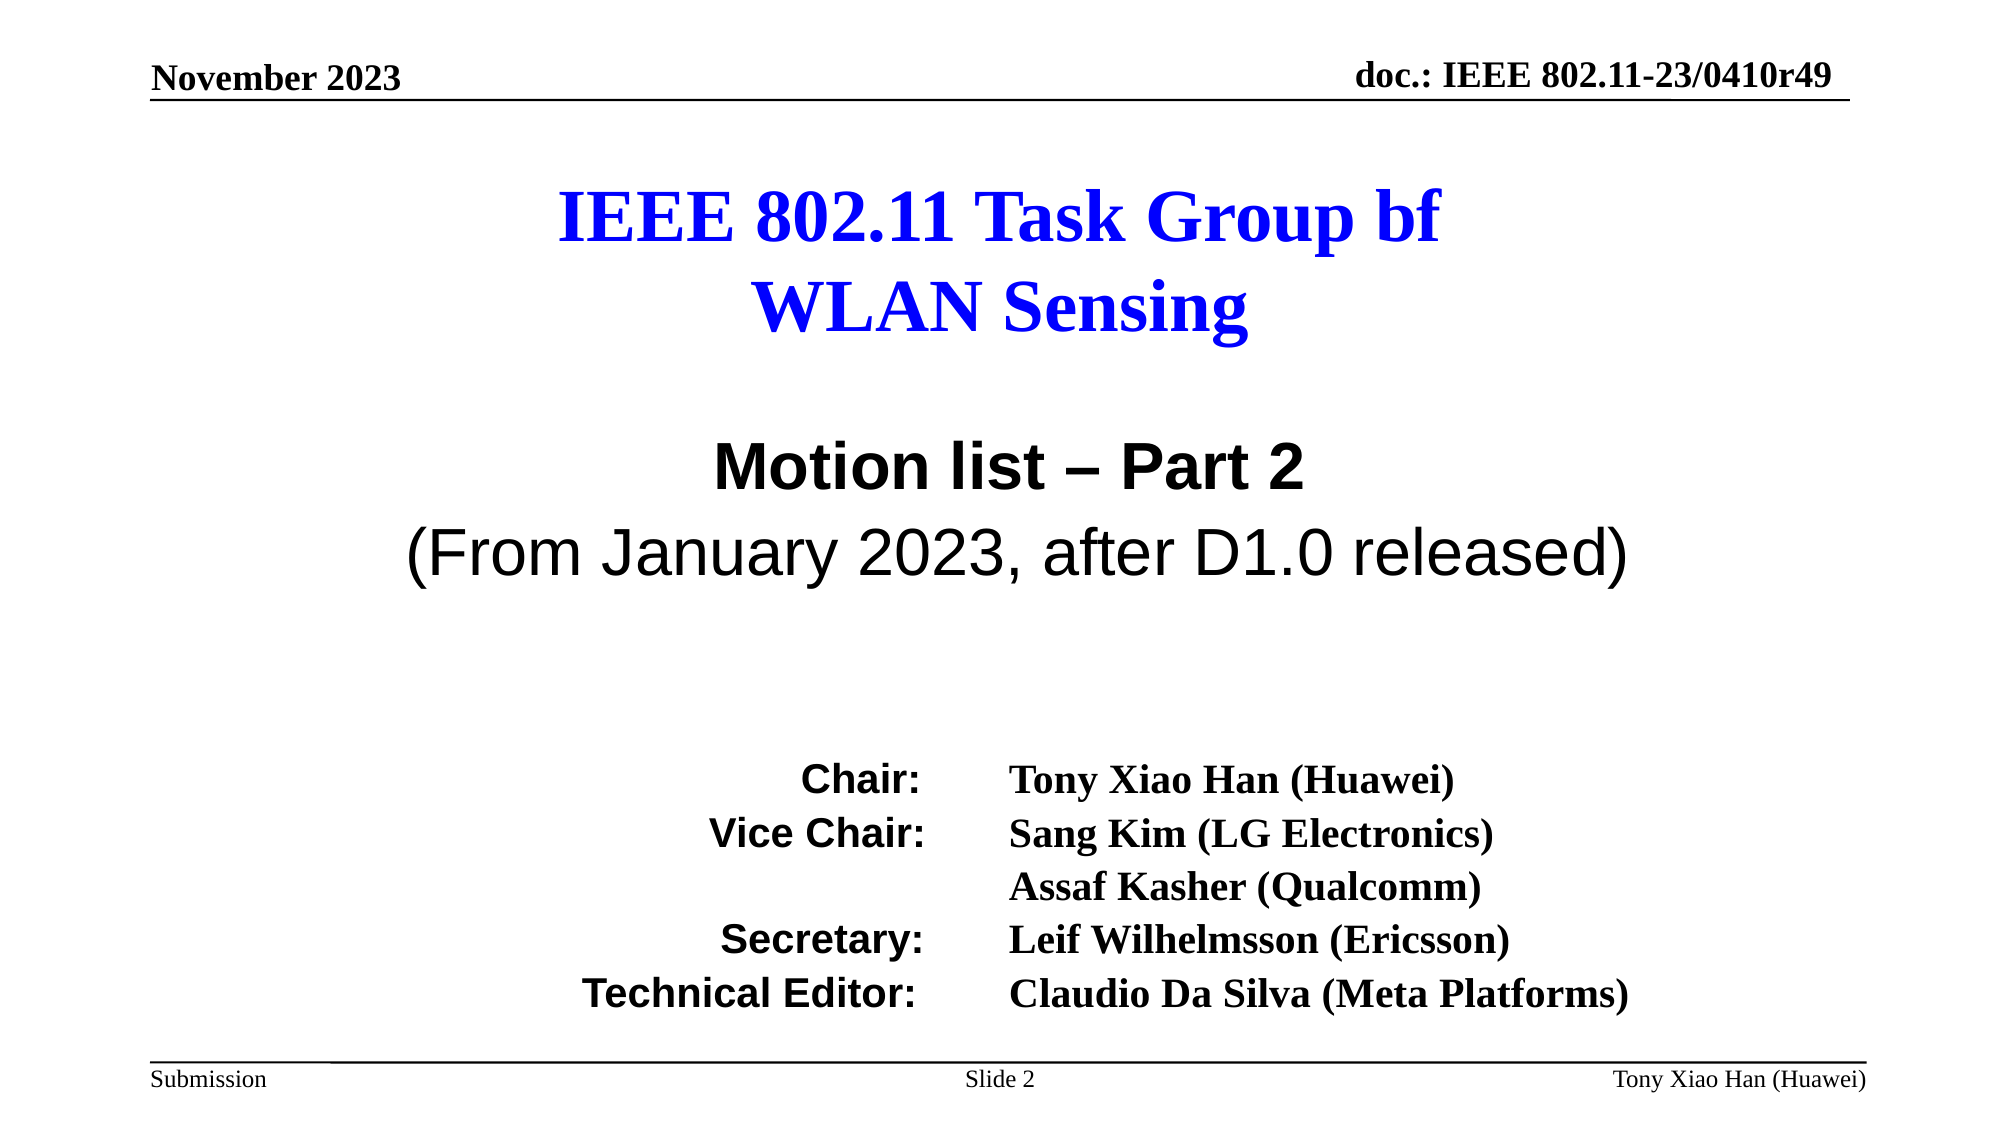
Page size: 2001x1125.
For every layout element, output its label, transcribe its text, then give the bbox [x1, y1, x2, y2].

list Motion list – Part 2 (From January 2023, after D1.0 released) Chair: Tony Xiao Han (Huawei) Vice Chair: Sang Kim (LG Electronics) Assaf Kasher (Qualcomm) Secretary: Leif Wilhelmsson (Ericsson) Technical Editor: Claudio Da Silva (Meta Platforms) [337, 425, 1700, 900]
title IEEE 802.11 Task Group bf WLAN Sensing [287, 174, 1713, 388]
